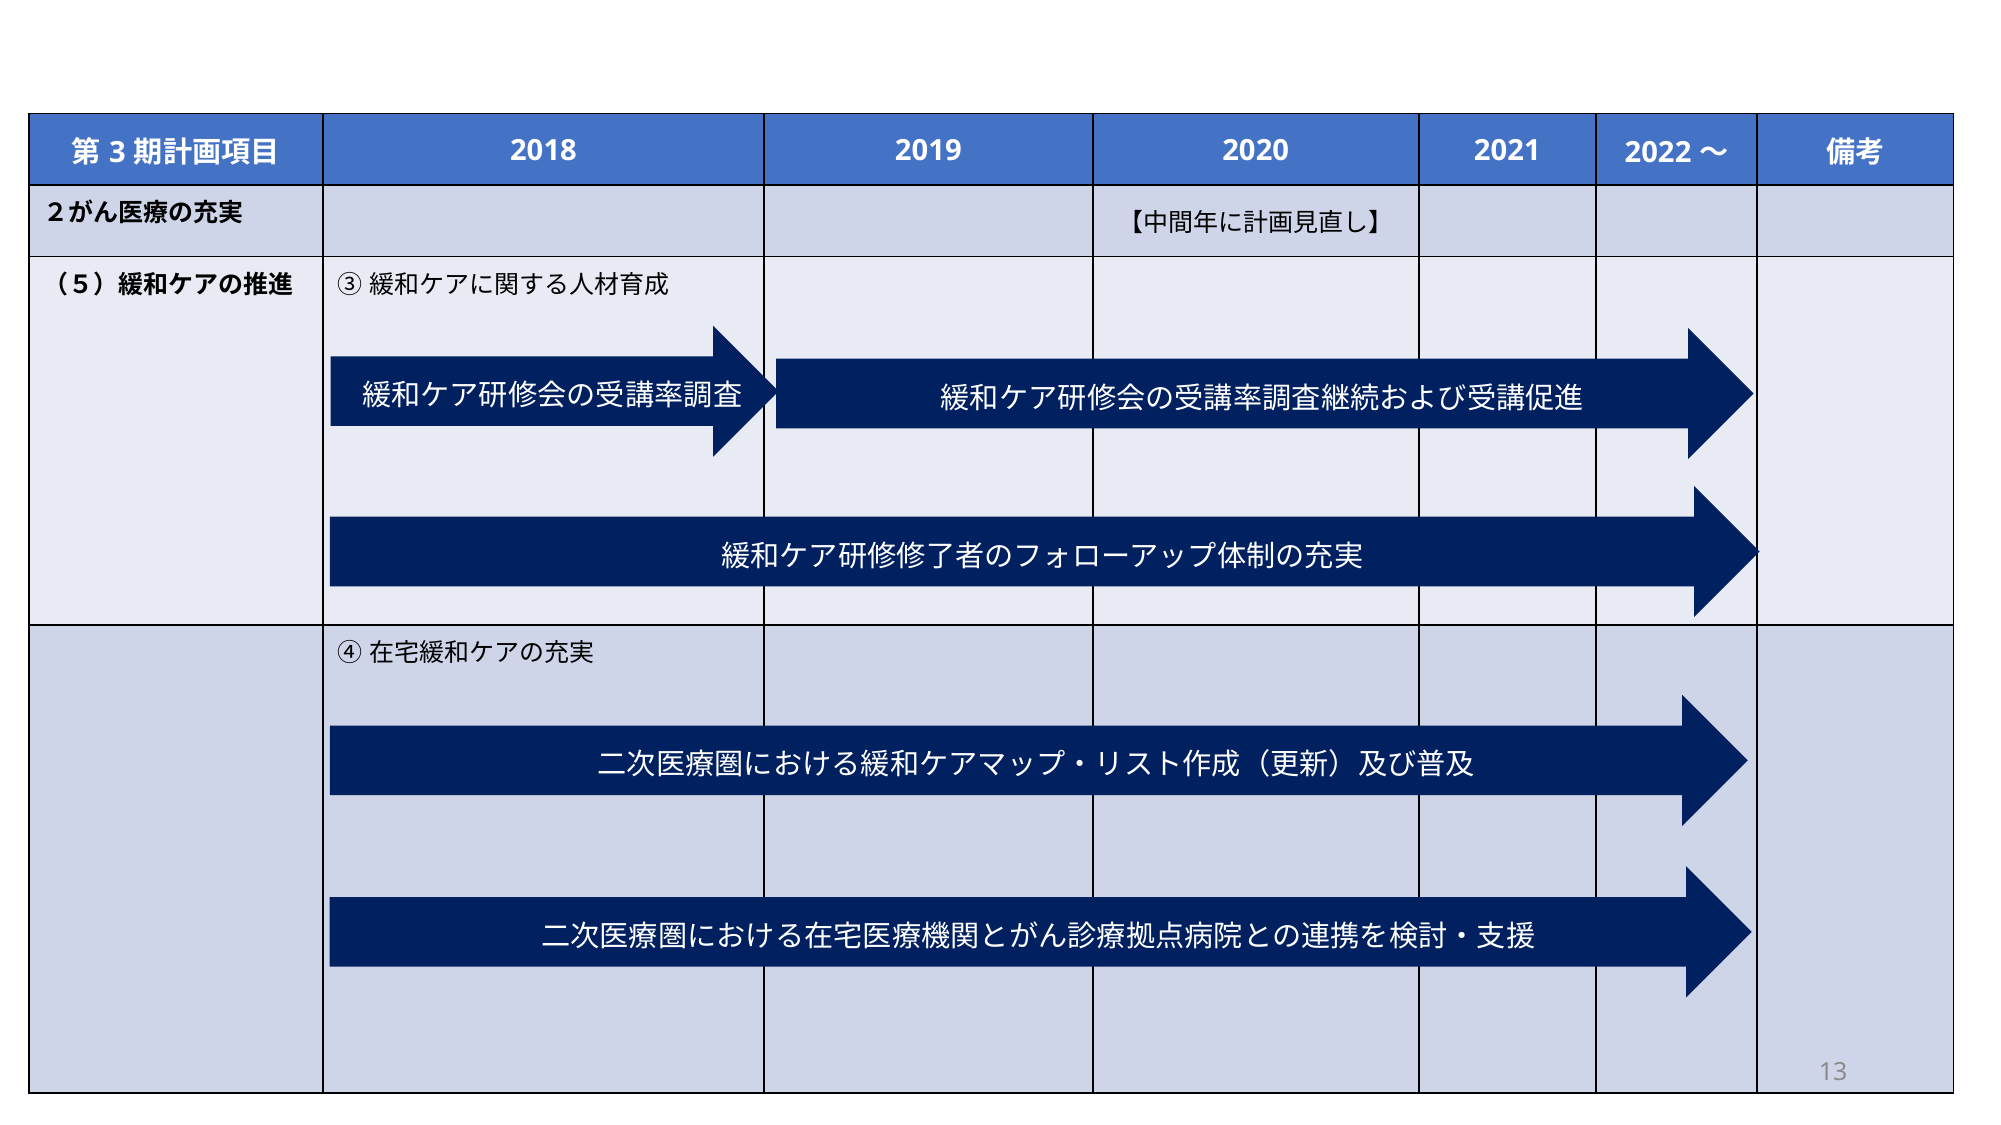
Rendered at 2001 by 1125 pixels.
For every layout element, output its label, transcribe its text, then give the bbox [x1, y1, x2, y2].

text_box 緩和ケア研修会の受講率調査 [330, 325, 776, 457]
table_cell [324, 186, 763, 256]
table_cell [1420, 796, 1595, 897]
table_header 2018 [324, 114, 763, 184]
table_cell [1094, 429, 1418, 516]
table_cell [1758, 186, 1953, 256]
text_box 二次医療圏における在宅医療機関とがん診療拠点病院との連携を検討・支援 [329, 866, 1752, 998]
table_cell [1420, 626, 1595, 725]
table_cell [1094, 587, 1418, 624]
table_cell [1597, 186, 1756, 256]
table_cell [1597, 257, 1756, 546]
table_cell [765, 257, 1092, 387]
text_box 二次医療圏における緩和ケアマップ・リスト作成（更新）及び普及 [329, 694, 1748, 826]
table_cell [765, 626, 1092, 725]
table_cell ２がん医療の充実 [30, 186, 322, 256]
table_cell [765, 186, 1092, 256]
slide_number 13 [1412, 1042, 1863, 1103]
table_cell [1758, 257, 1953, 624]
table_header 備考 [1758, 114, 1953, 184]
table_cell ③緩和ケアに関する人材育成 [324, 257, 763, 624]
table_cell [1094, 626, 1418, 725]
table_header 2020 [1094, 114, 1418, 184]
table_header 2019 [765, 114, 1092, 184]
table_cell [765, 796, 1092, 897]
table_cell 【中間年に計画見直し】 [1094, 186, 1418, 256]
table_cell （５）緩和ケアの推進 [30, 257, 322, 624]
table_cell ④在宅緩和ケアの充実 [324, 626, 763, 1092]
table_cell [1094, 257, 1418, 358]
table_header 2021 [1420, 114, 1595, 184]
table_header 第3期計画項目 [30, 114, 322, 184]
table_cell [1597, 626, 1756, 1042]
table_cell [1420, 186, 1595, 256]
table_cell [765, 967, 1092, 1092]
table_header 2022～ [1597, 114, 1756, 184]
table_cell [1094, 967, 1418, 1092]
table_cell [1420, 587, 1595, 624]
table_cell [1420, 257, 1595, 358]
table_cell [1420, 429, 1595, 516]
table_cell [1420, 967, 1595, 1042]
table_cell [30, 626, 322, 1092]
text_box 緩和ケア研修会の受講率調査継続および受講促進 [776, 327, 1754, 460]
table_cell [1758, 626, 1953, 1092]
table_cell [1597, 557, 1756, 624]
table_cell [1094, 796, 1418, 897]
table_cell [765, 395, 1092, 516]
table_cell [765, 587, 1092, 624]
text_box 緩和ケア研修修了者のフォローアップ体制の充実 [329, 485, 1760, 618]
